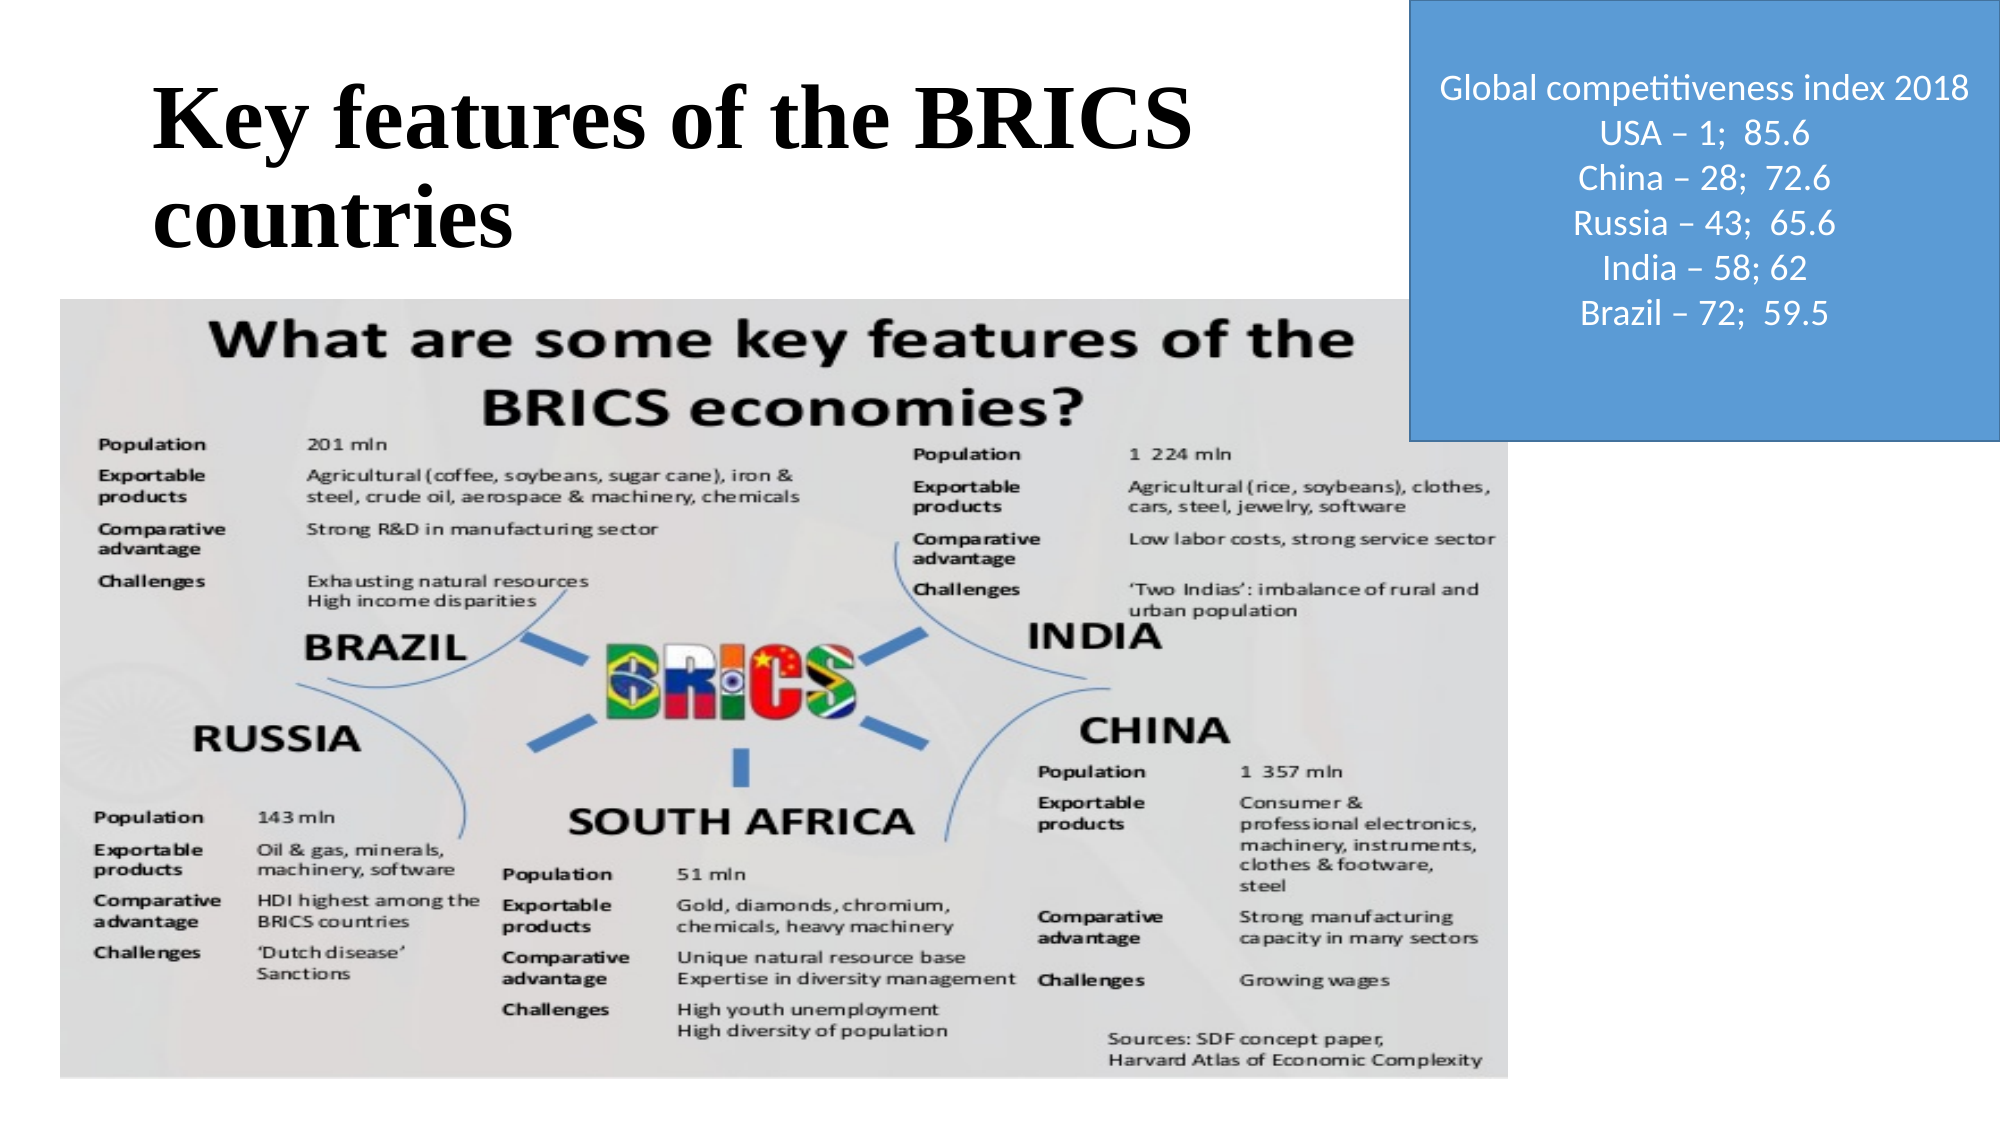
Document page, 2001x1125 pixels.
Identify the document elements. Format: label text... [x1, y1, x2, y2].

title Key features of the BRICS countries [137, 59, 1409, 278]
text_box Global competitiveness index 2018 USA – 1; 85.6 China – 28; 72.6 Russia – 43; 65.6 India – 58; 62 Brazil – 72; 59.5 [1409, 0, 2000, 442]
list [60, 299, 1508, 1079]
